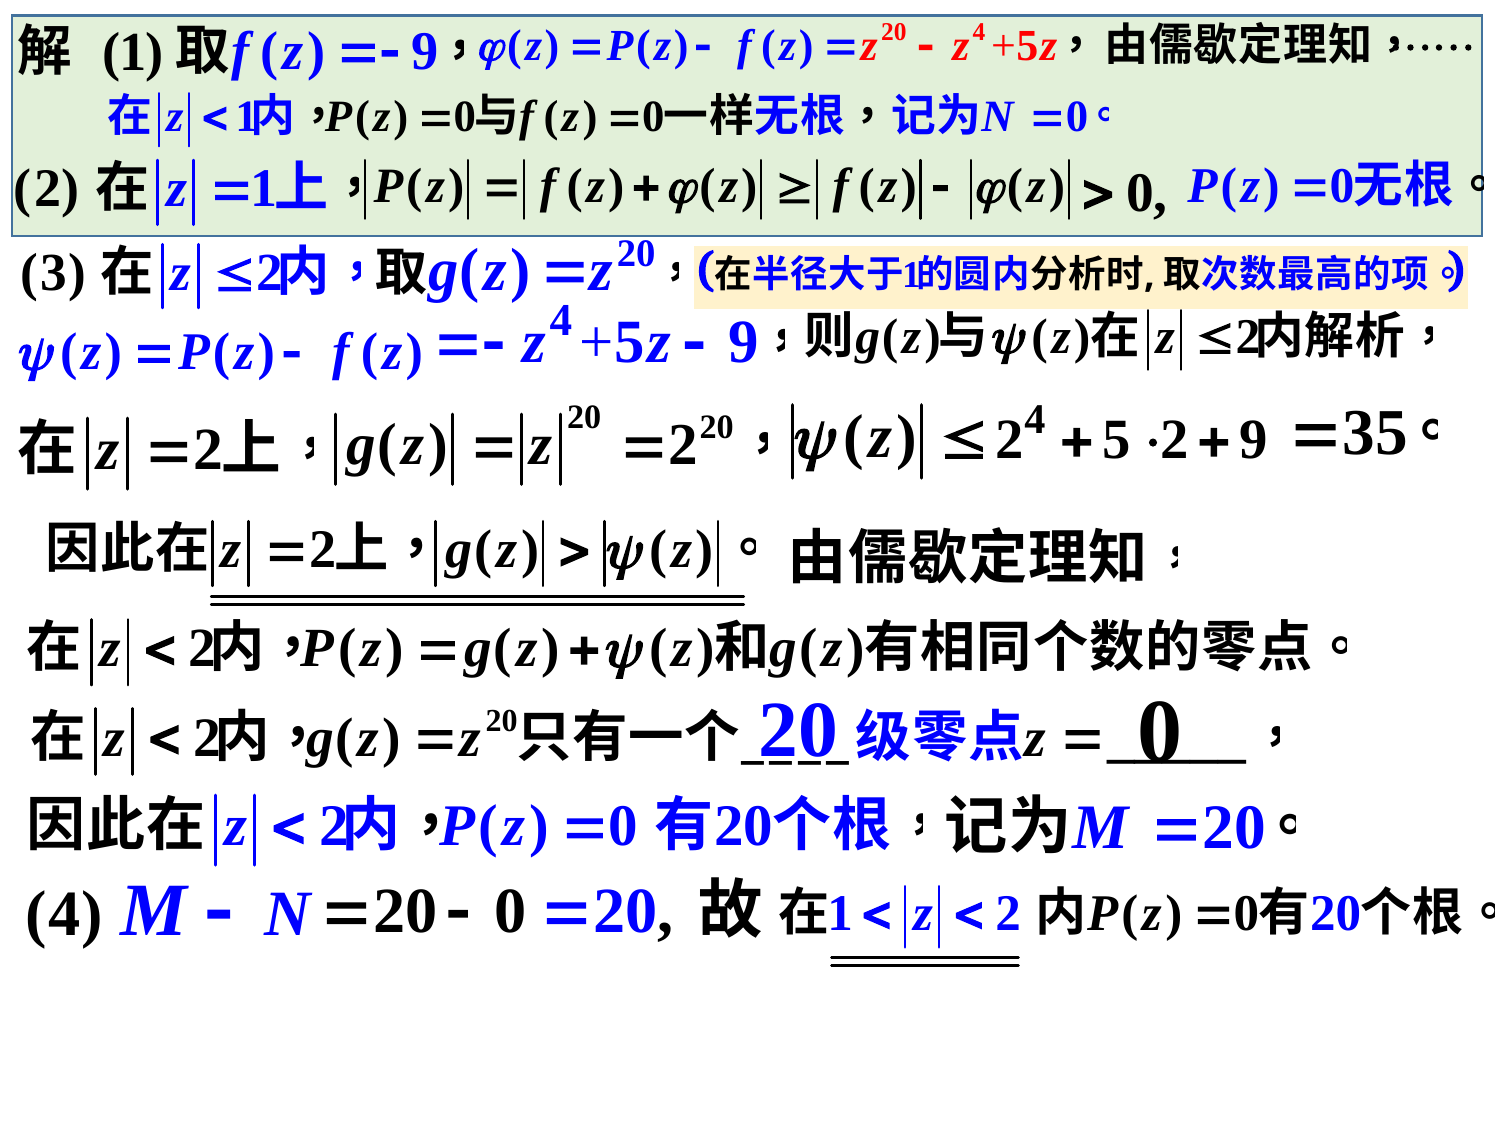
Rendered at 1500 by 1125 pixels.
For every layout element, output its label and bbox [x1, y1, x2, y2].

text_box [324, 390, 768, 495]
text_box [23, 781, 923, 874]
text_box [1177, 152, 1484, 224]
text_box [787, 519, 1178, 599]
text_box [14, 232, 361, 318]
text_box [1201, 695, 1280, 784]
text_box [1279, 394, 1438, 471]
text_box [100, 83, 1109, 154]
text_box [746, 683, 853, 777]
text_box [359, 14, 1483, 237]
text_box [355, 149, 1083, 228]
text_box [9, 15, 169, 94]
text_box [311, 867, 772, 960]
text_box [1125, 678, 1201, 784]
text_box [359, 229, 679, 317]
text_box [780, 390, 987, 489]
text_box [23, 695, 1125, 784]
text_box [7, 147, 359, 235]
text_box [693, 246, 1468, 310]
text_box [169, 14, 464, 83]
text_box [799, 299, 1433, 379]
text_box [17, 871, 329, 963]
text_box [15, 321, 433, 392]
text_box [986, 392, 1280, 474]
text_box [936, 785, 1296, 870]
text_box [11, 94, 100, 147]
text_box [1074, 159, 1176, 235]
text_box [771, 874, 1495, 978]
text_box [9, 404, 314, 500]
text_box [42, 509, 756, 607]
text_box [472, 12, 1482, 79]
text_box [19, 607, 1347, 695]
text_box [424, 291, 785, 379]
